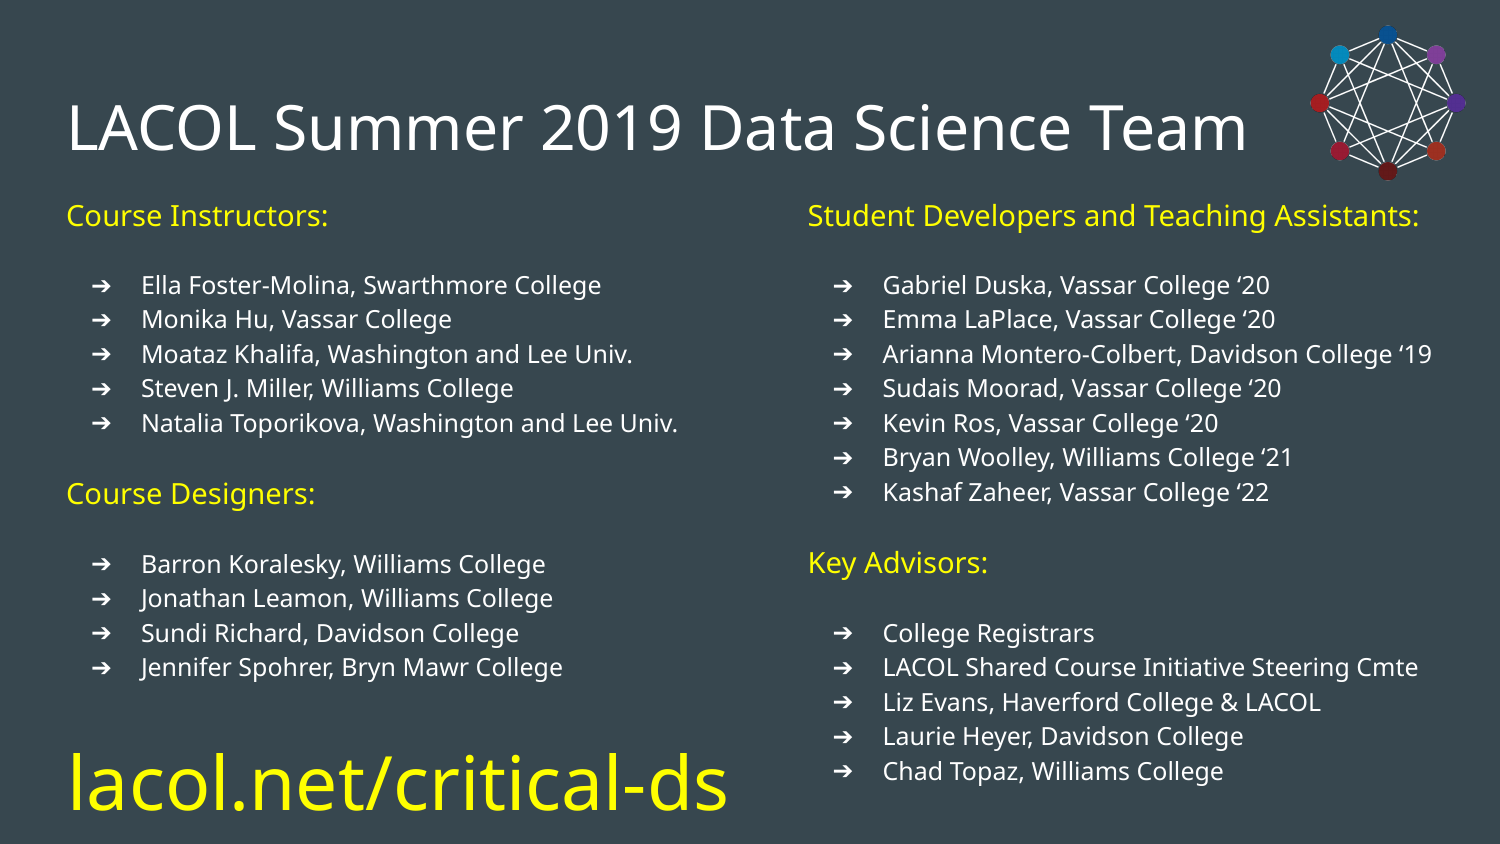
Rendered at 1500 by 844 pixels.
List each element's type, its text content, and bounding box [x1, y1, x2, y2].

list Student Developers and Teaching Assistants: Gabriel Duska, Vassar College ‘20 Emma LaPlace, Vassar College ‘20 Arianna Montero-Colbert, Davidson College ‘19 Sudais Moorad, Vassar College ‘20 Kevin Ros, Vassar College ‘20 Bryan Woolley, Williams College ‘21 Kashaf Zaheer, Vassar College ‘22 Key Advisors: College Registrars LACOL Shared Course Initiative Steering Cmte Liz Evans, Haverford College & LACOL Laurie Heyer, Davidson College Chad Topaz, Williams College [792, 176, 1449, 737]
picture [1302, 17, 1475, 190]
title LACOL Summer 2019 Data Science Team [51, 72, 1297, 167]
title lacol.net/critical-ds [13, 720, 1412, 815]
list Course Instructors: Ella Foster-Molina, Swarthmore College Monika Hu, Vassar College Moataz Khalifa, Washington and Lee Univ. Steven J. Miller, Williams College Natalia Toporikova, Washington and Lee Univ. Course Designers: Barron Koralesky, Williams College Jonathan Leamon, Williams College Sundi Richard, Davidson College Jennifer Spohrer, Bryn Mawr College [51, 176, 750, 720]
